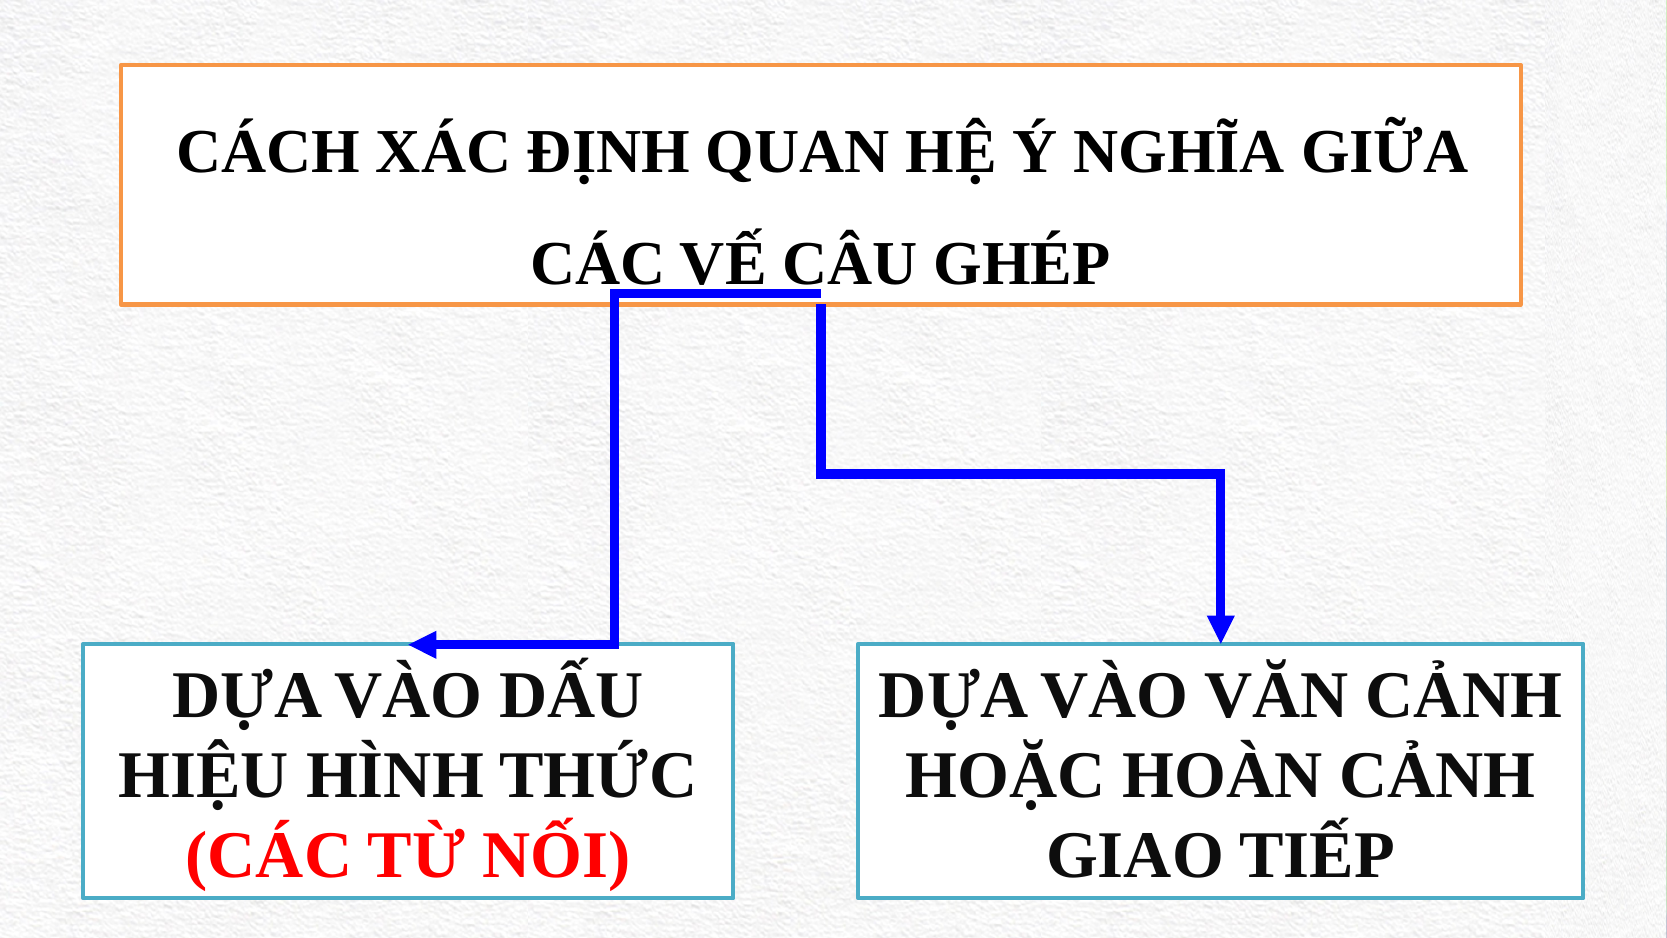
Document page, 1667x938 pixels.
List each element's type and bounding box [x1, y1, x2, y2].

text_box [438, 262, 791, 676]
text_box [845, 268, 1197, 669]
picture [0, 0, 1667, 938]
